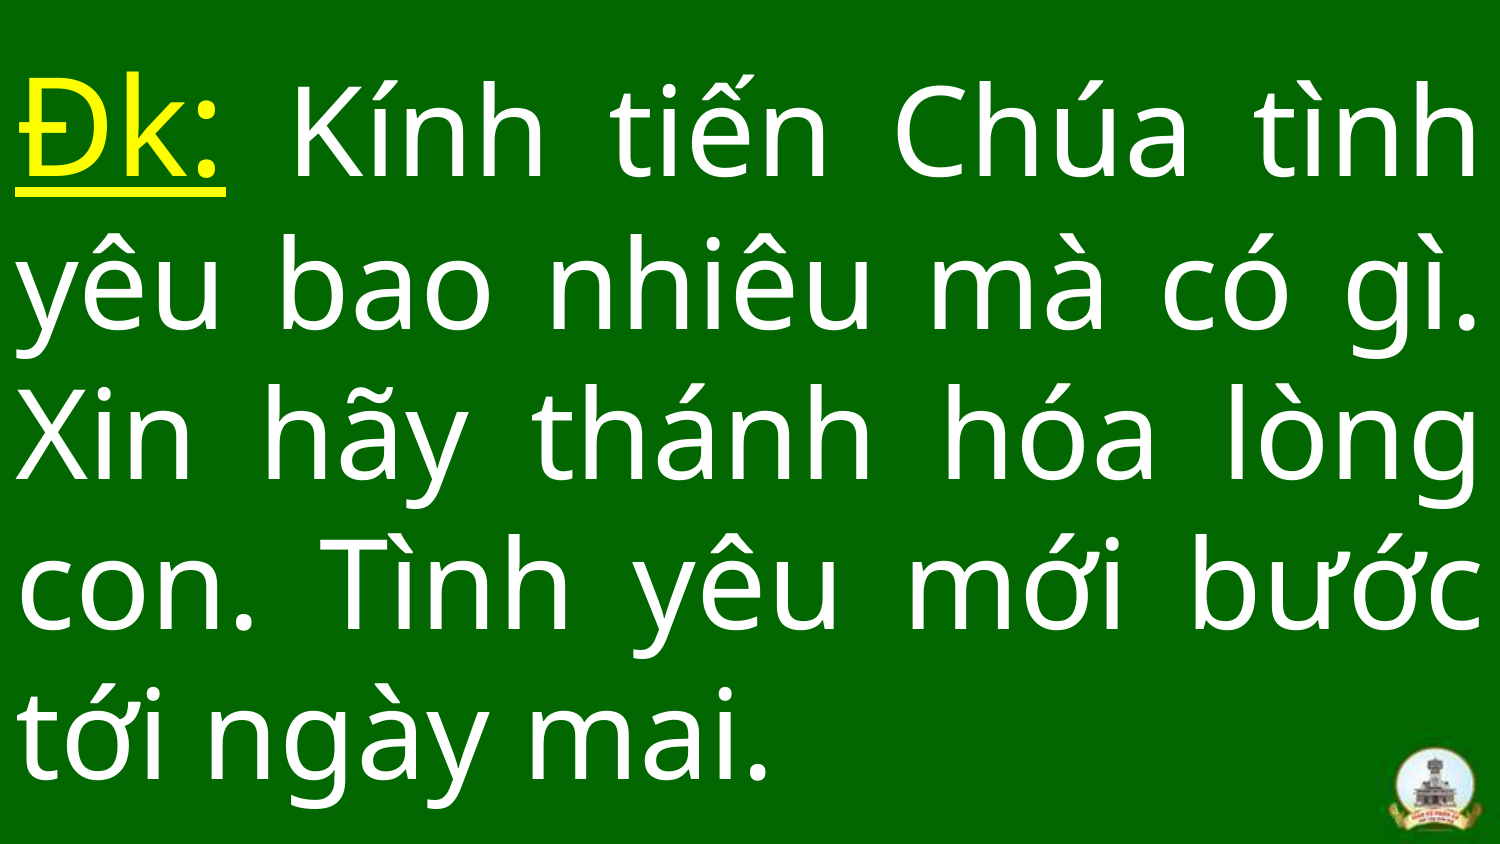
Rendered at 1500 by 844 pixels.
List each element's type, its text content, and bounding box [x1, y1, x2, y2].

title Đk: Kính tiến Chúa tình yêu bao nhiêu mà có gì. Xin hãy thánh hóa lòng con. Tình yêu mới bước tới ngày mai. [0, 0, 1500, 844]
